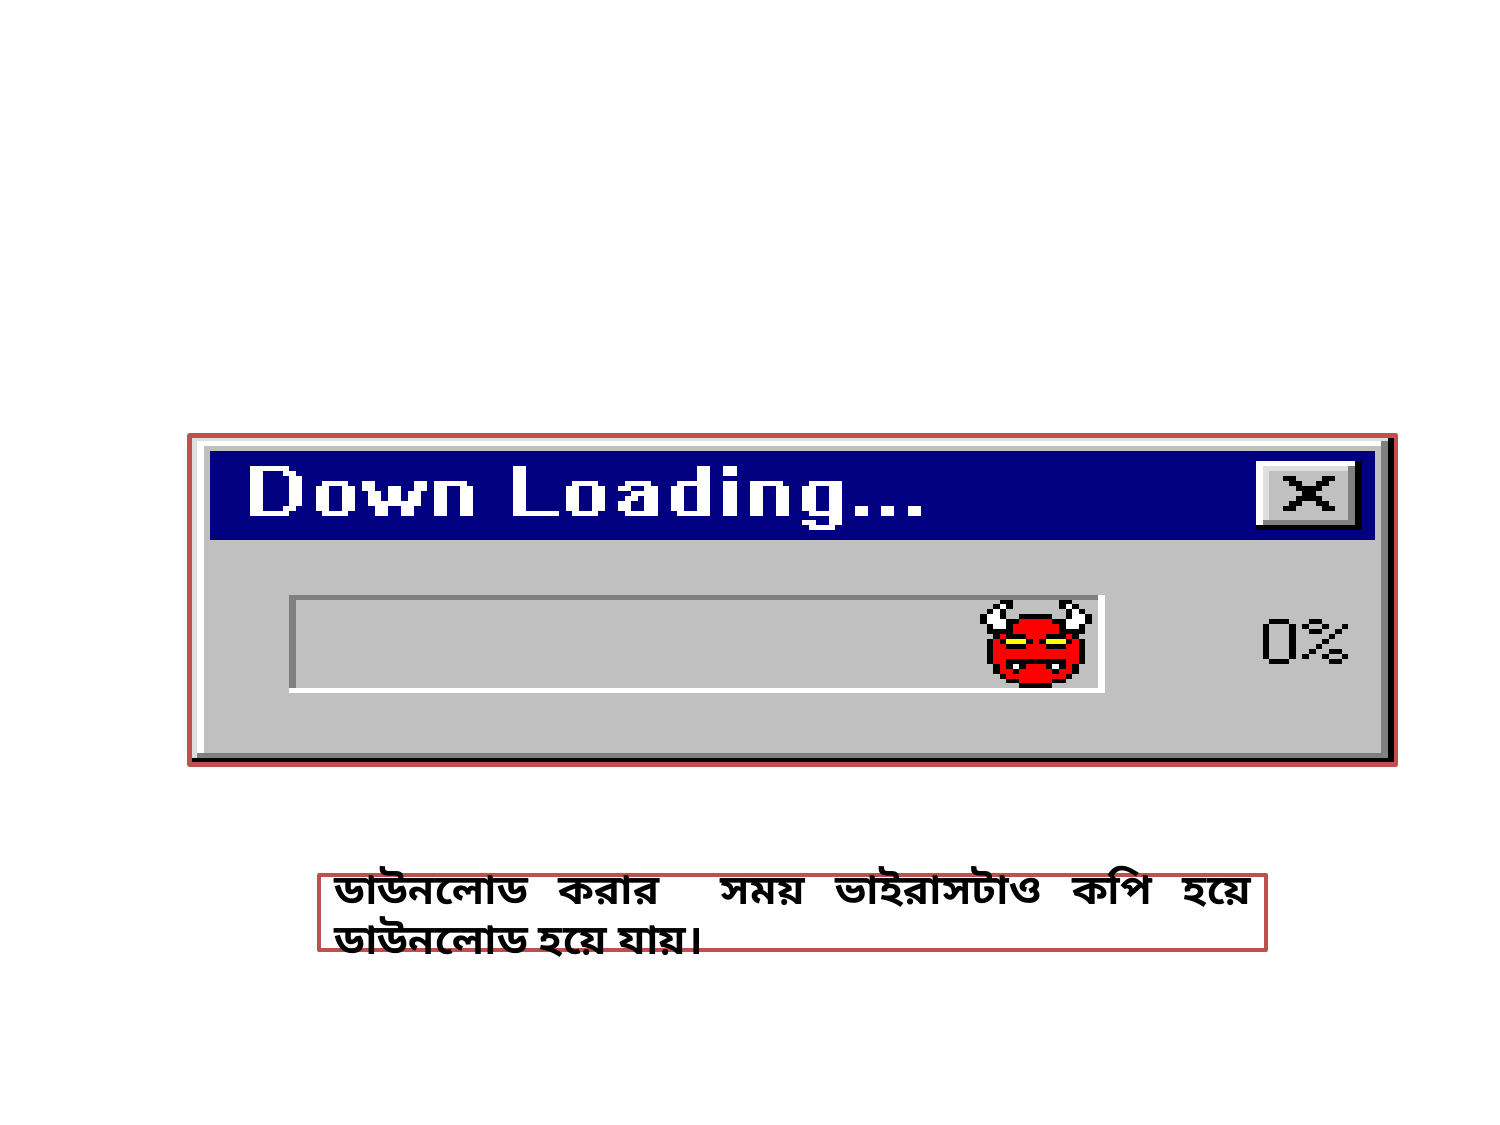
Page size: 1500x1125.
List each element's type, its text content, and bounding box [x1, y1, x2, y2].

text_box ডাউনলোড করার সময় ভাইরাসটাও কপি হয়ে ডাউনলোড হয়ে যায়। [317, 873, 1268, 952]
picture [191, 437, 1395, 763]
